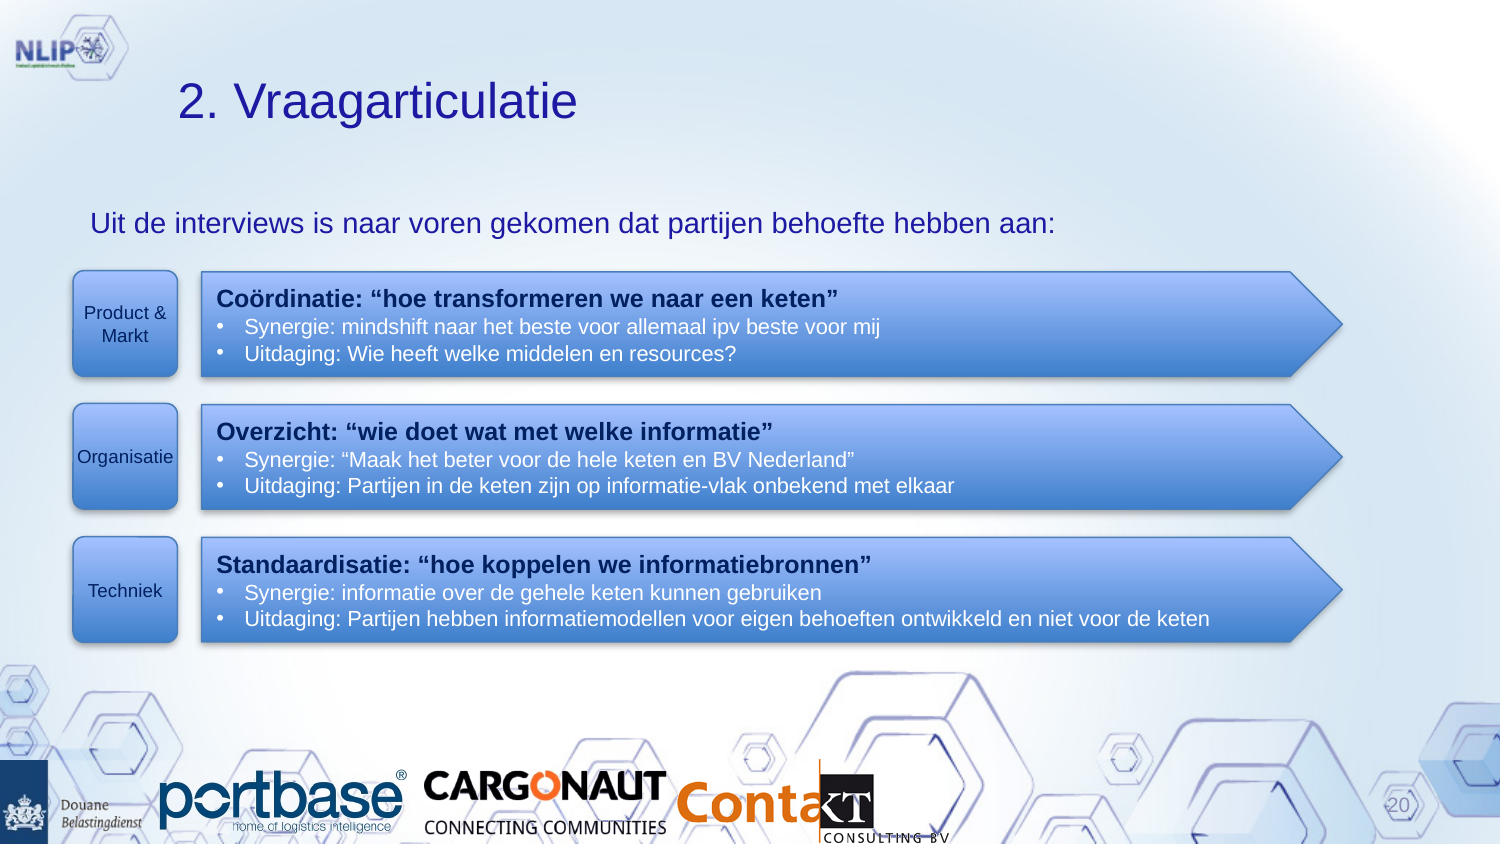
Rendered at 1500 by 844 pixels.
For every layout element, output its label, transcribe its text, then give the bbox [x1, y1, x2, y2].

slide_number 20 [1074, 782, 1425, 827]
text_box Overzicht: “wie doet wat met welke informatie” Synergie: “Maak het beter voor de hele keten en BV Nederland” Uitdaging: Partijen in de keten zijn op informatie-vlak onbekend met elkaar [200, 403, 1343, 510]
text_box Coördinatie: “hoe transformeren we naar een keten” Synergie: mindshift naar het beste voor allemaal ipv beste voor mij Uitdaging: Wie heeft welke middelen en resources? [200, 271, 1343, 378]
text_box Standaardisatie: “hoe koppelen we informatiebronnen” Synergie: informatie over de gehele keten kunnen gebruiken Uitdaging: Partijen hebben informatiemodellen voor eigen behoeften ontwikkeld en niet voor de keten [200, 536, 1343, 643]
picture [0, 0, 1500, 844]
list Uit de interviews is naar voren gekomen dat partijen behoefte hebben aan: [75, 196, 1425, 754]
title 2. Vraagarticulatie [162, 33, 1425, 137]
text_box Product & Markt [72, 269, 179, 378]
text_box Organisatie [72, 402, 179, 510]
text_box Techniek [72, 535, 179, 644]
